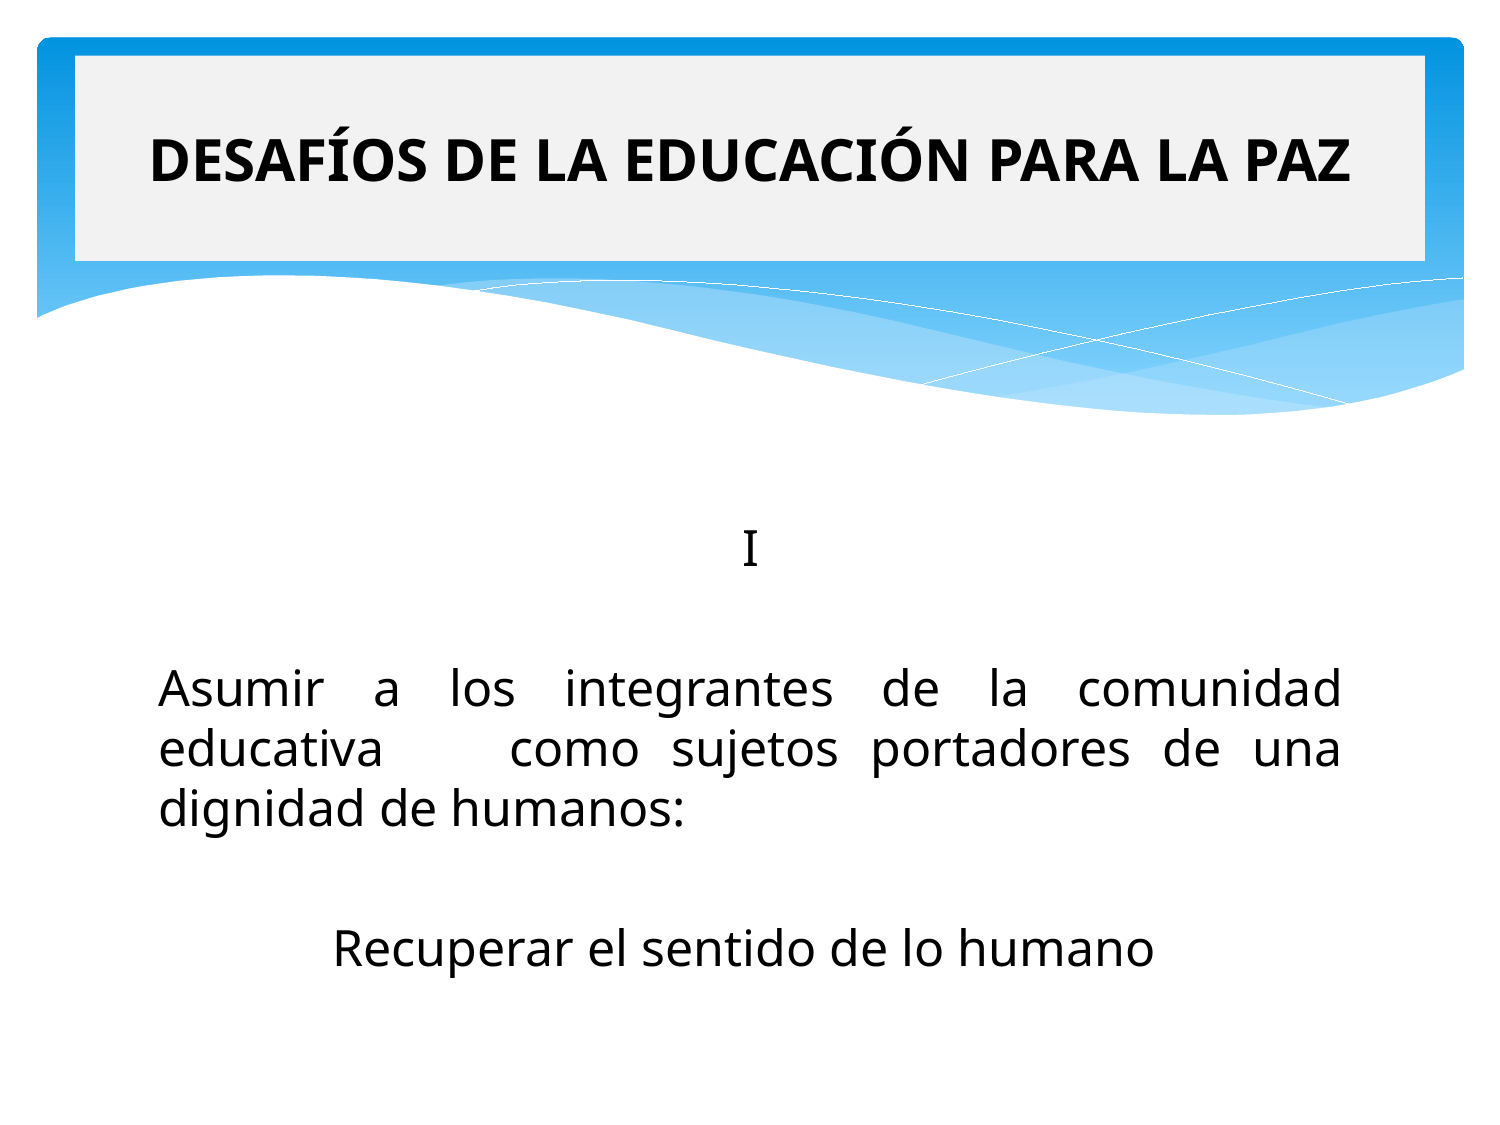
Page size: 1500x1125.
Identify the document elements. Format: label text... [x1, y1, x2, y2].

title DESAFÍOS DE LA EDUCACIÓN PARA LA PAZ [75, 55, 1425, 261]
list I Asumir a los integrantes de la comunidad educativa como sujetos portadores de una dignidad de humanos: Recuperar el sentido de lo humano [143, 438, 1359, 1005]
